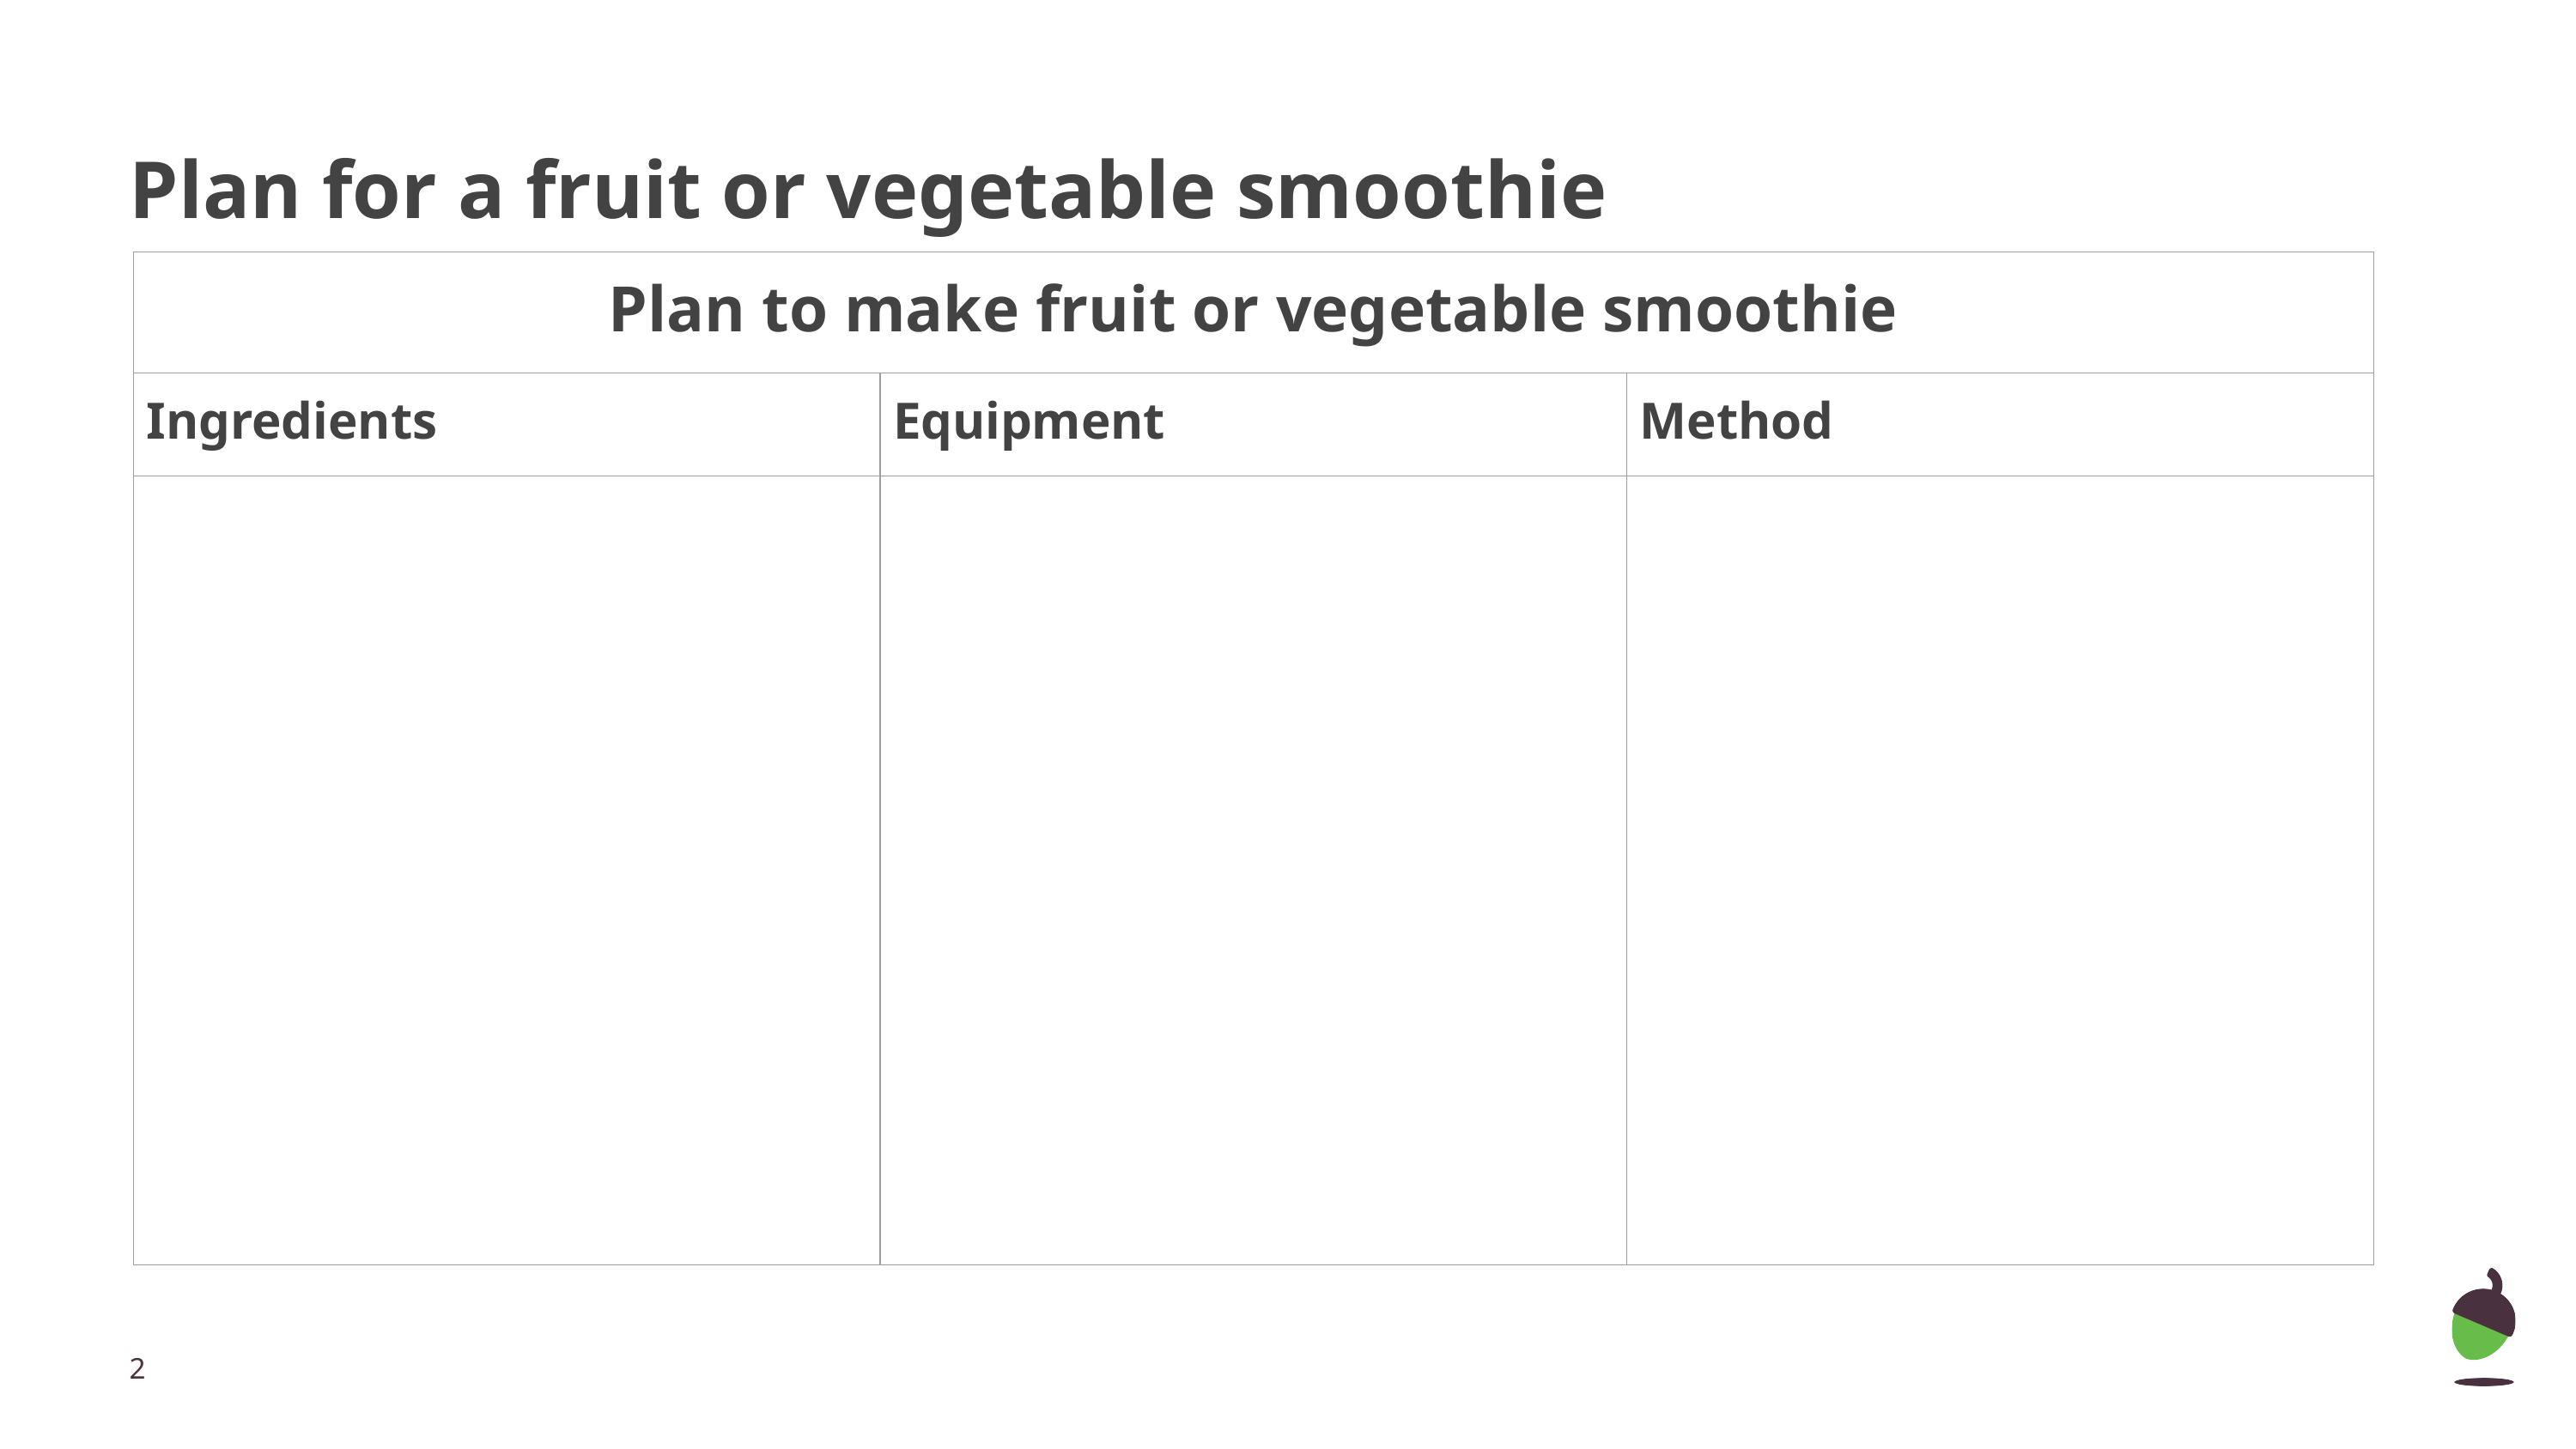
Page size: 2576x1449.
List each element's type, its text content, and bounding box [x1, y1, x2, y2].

table_cell [1627, 476, 2373, 1264]
table_header Plan to make fruit or vegetable smoothie [134, 252, 2373, 373]
table_cell [881, 476, 1626, 1264]
table_cell Ingredients [134, 373, 879, 476]
table_cell Method [1627, 373, 2373, 476]
table_cell Equipment [881, 373, 1626, 476]
slide_number ‹#› [129, 1349, 332, 1401]
title Plan for a fruit or vegetable smoothie [129, 124, 1990, 355]
picture [2451, 1268, 2516, 1386]
table_cell [134, 476, 879, 1264]
